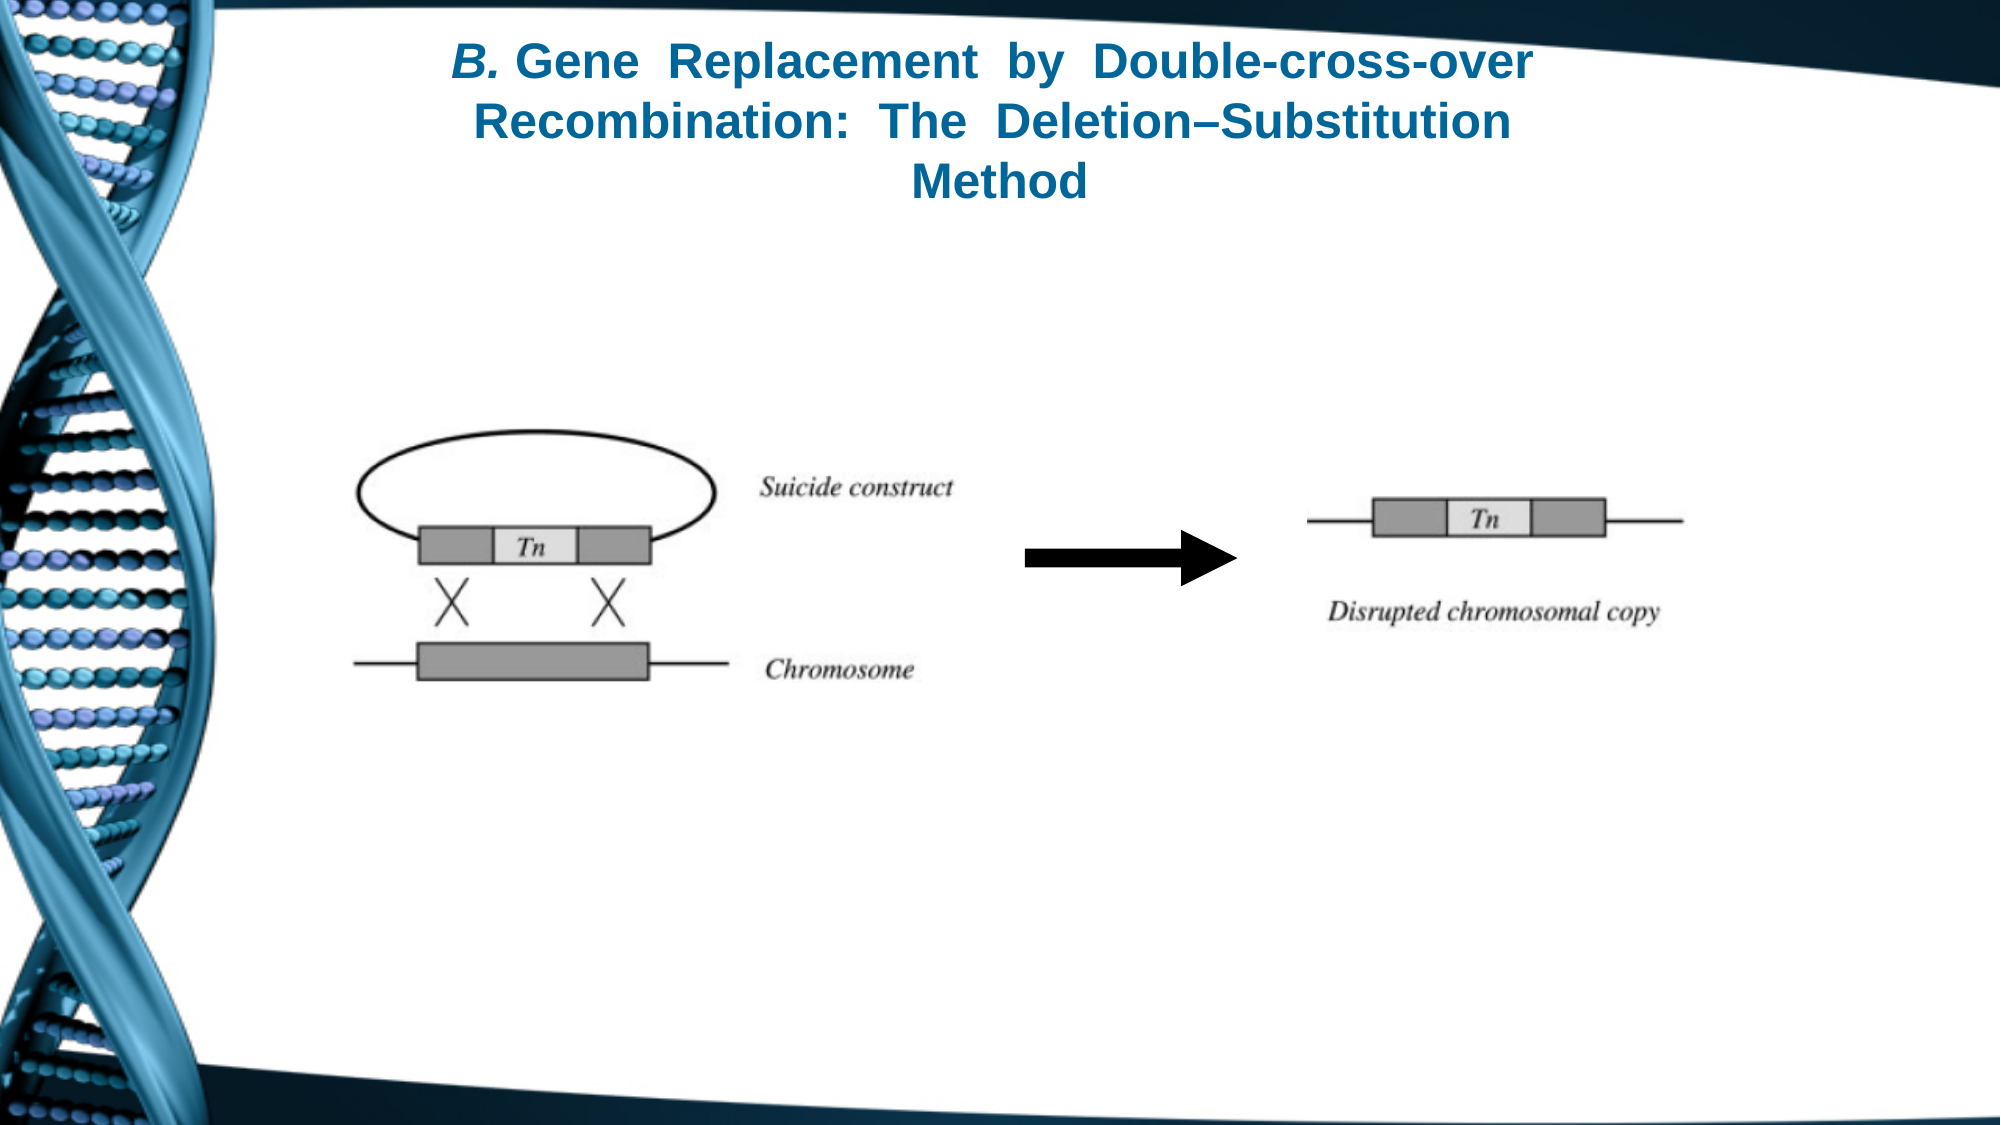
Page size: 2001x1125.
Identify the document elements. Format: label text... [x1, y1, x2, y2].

title B. Gene Replacement by Double-cross-over Recombination: The Deletion–Substitution Method [362, 37, 1638, 200]
text_box [1024, 551, 1238, 565]
picture [0, 0, 2000, 1125]
list [362, 212, 1638, 975]
